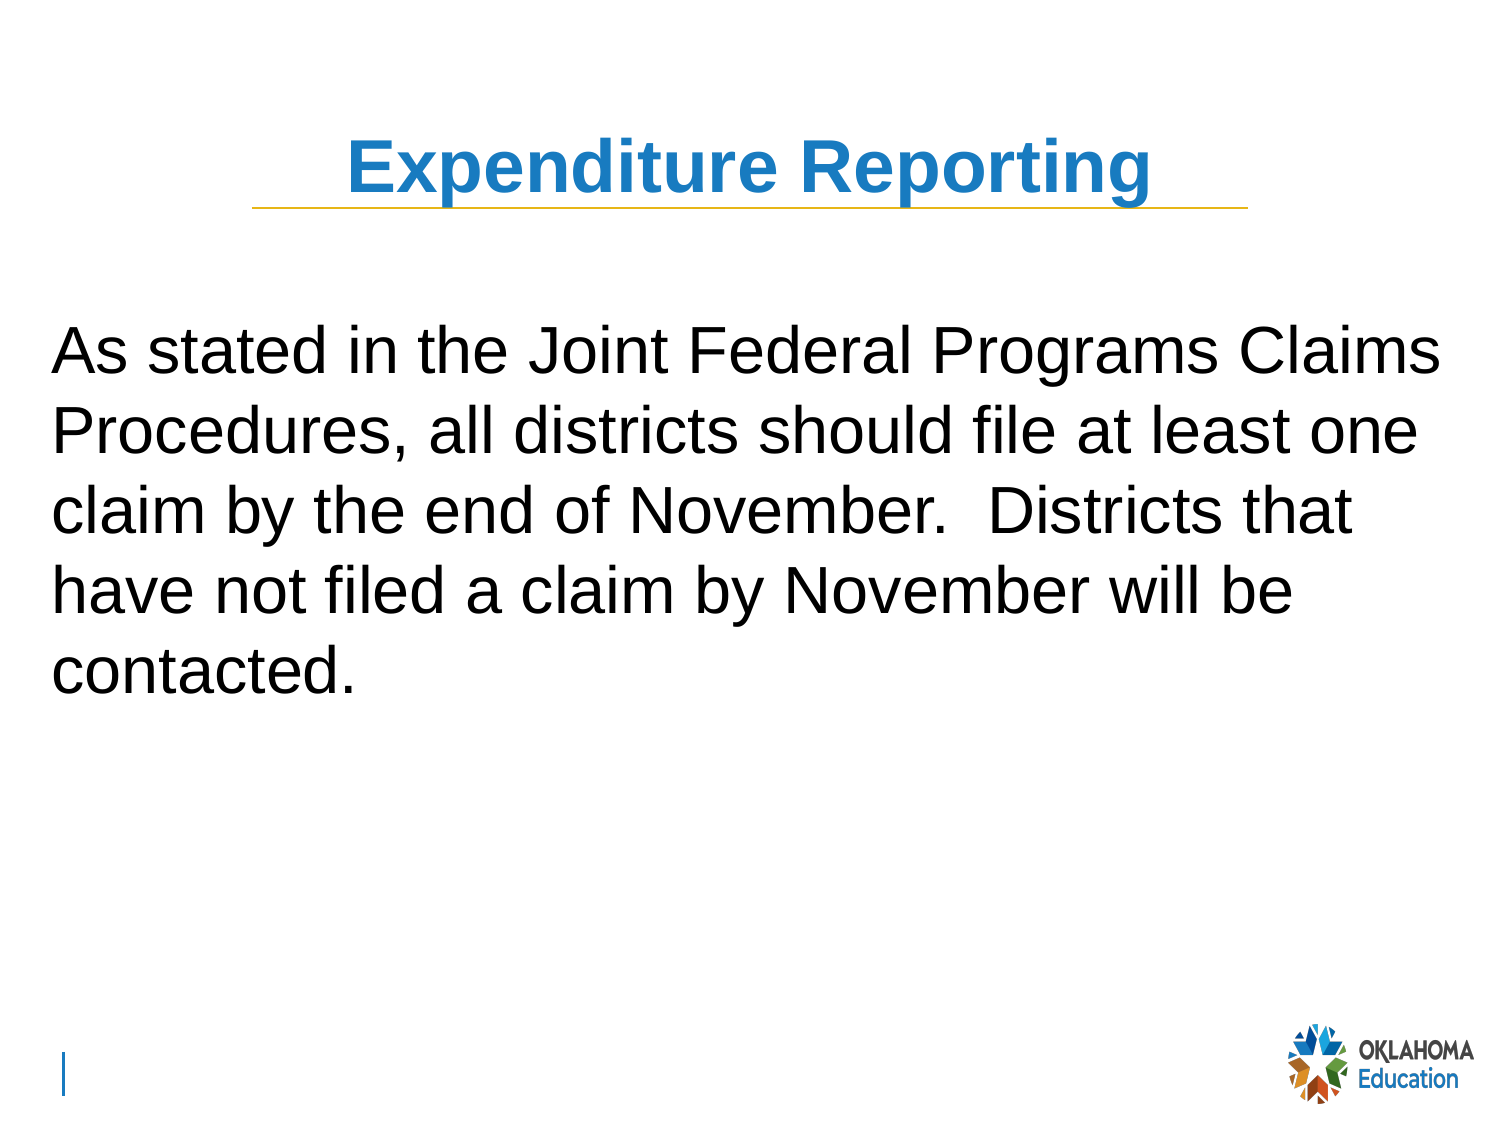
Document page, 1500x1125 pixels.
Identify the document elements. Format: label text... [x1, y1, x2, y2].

title Expenditure Reporting [36, 59, 1464, 278]
picture [1288, 1024, 1474, 1104]
list As stated in the Joint Federal Programs Claims Procedures, all districts should file at least one claim by the end of November. Districts that have not filed a claim by November will be contacted. [36, 299, 1464, 1014]
